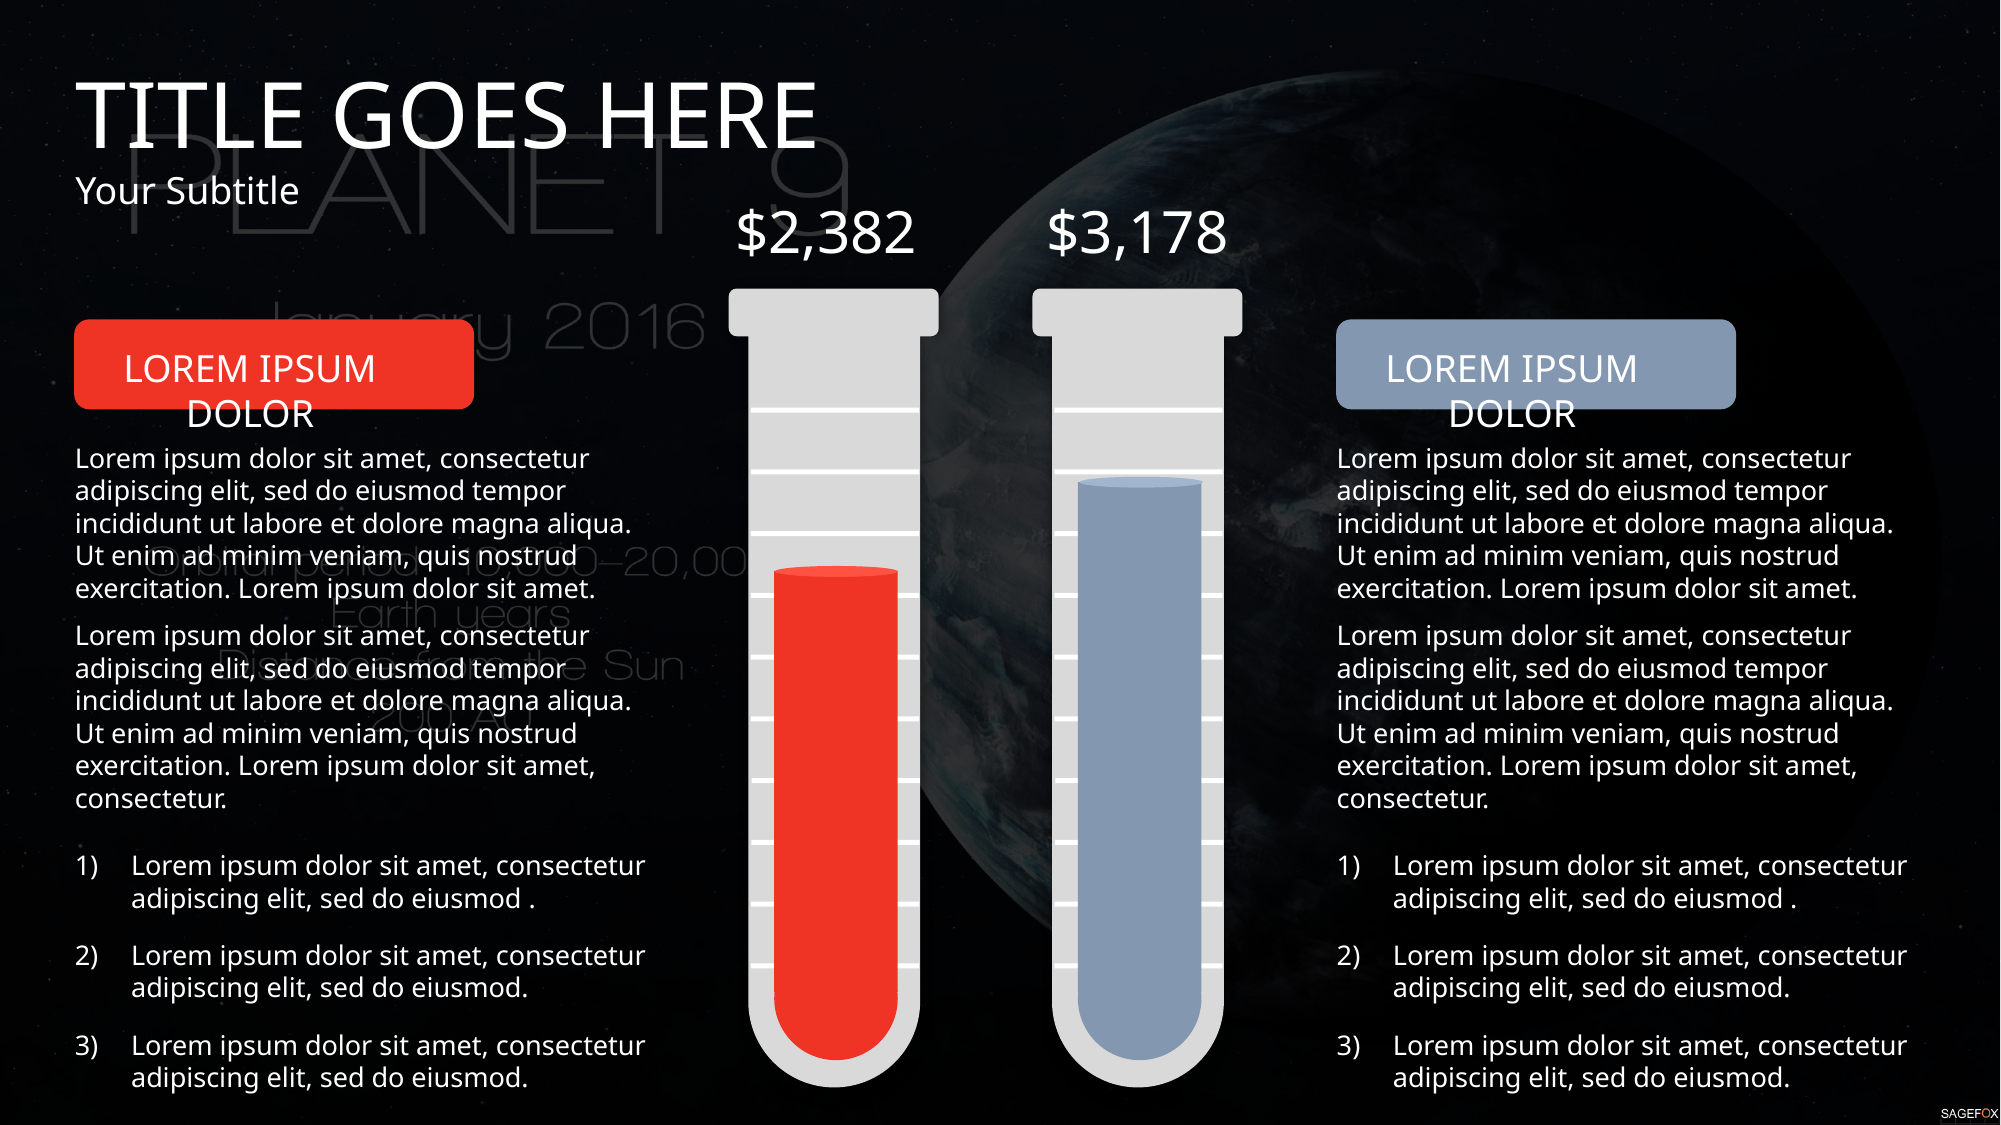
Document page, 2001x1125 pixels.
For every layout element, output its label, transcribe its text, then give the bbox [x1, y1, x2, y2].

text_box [1077, 476, 1203, 993]
text_box Lorem ipsum dolor sit amet, consectetur adipiscing elit, sed do eiusmod tempor incididunt ut labore et dolore magna aliqua. Ut enim ad minim veniam, quis nostrud exercitation. Lorem ipsum dolor sit amet. Lorem ipsum dolor sit amet, consectetur adipiscing elit, sed do eiusmod tempor incididunt ut labore et dolore magna aliqua. Ut enim ad minim veniam, quis nostrud exercitation. Lorem ipsum dolor sit amet, consectetur. Lorem ipsum dolor sit amet, consectetur adipiscing elit, sed do eiusmod . Lorem ipsum dolor sit amet, consectetur adipiscing elit, sed do eiusmod. Lorem ipsum dolor sit amet, consectetur adipiscing elit, sed do eiusmod. [59, 433, 679, 1101]
text_box TITLE GOES HERE Your Subtitle [60, 49, 1036, 220]
text_box $2,382 [713, 220, 939, 266]
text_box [1032, 288, 1243, 1088]
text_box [1336, 319, 1737, 410]
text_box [774, 566, 898, 993]
picture [0, 0, 2001, 1125]
text_box Lorem ipsum dolor sit amet, consectetur adipiscing elit, sed do eiusmod tempor incididunt ut labore et dolore magna aliqua. Ut enim ad minim veniam, quis nostrud exercitation. Lorem ipsum dolor sit amet. Lorem ipsum dolor sit amet, consectetur adipiscing elit, sed do eiusmod tempor incididunt ut labore et dolore magna aliqua. Ut enim ad minim veniam, quis nostrud exercitation. Lorem ipsum dolor sit amet, consectetur. Lorem ipsum dolor sit amet, consectetur adipiscing elit, sed do eiusmod . Lorem ipsum dolor sit amet, consectetur adipiscing elit, sed do eiusmod. Lorem ipsum dolor sit amet, consectetur adipiscing elit, sed do eiusmod. [1321, 433, 1941, 1101]
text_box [74, 319, 475, 410]
text_box $3,178 [1024, 195, 1250, 266]
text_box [728, 288, 939, 1088]
